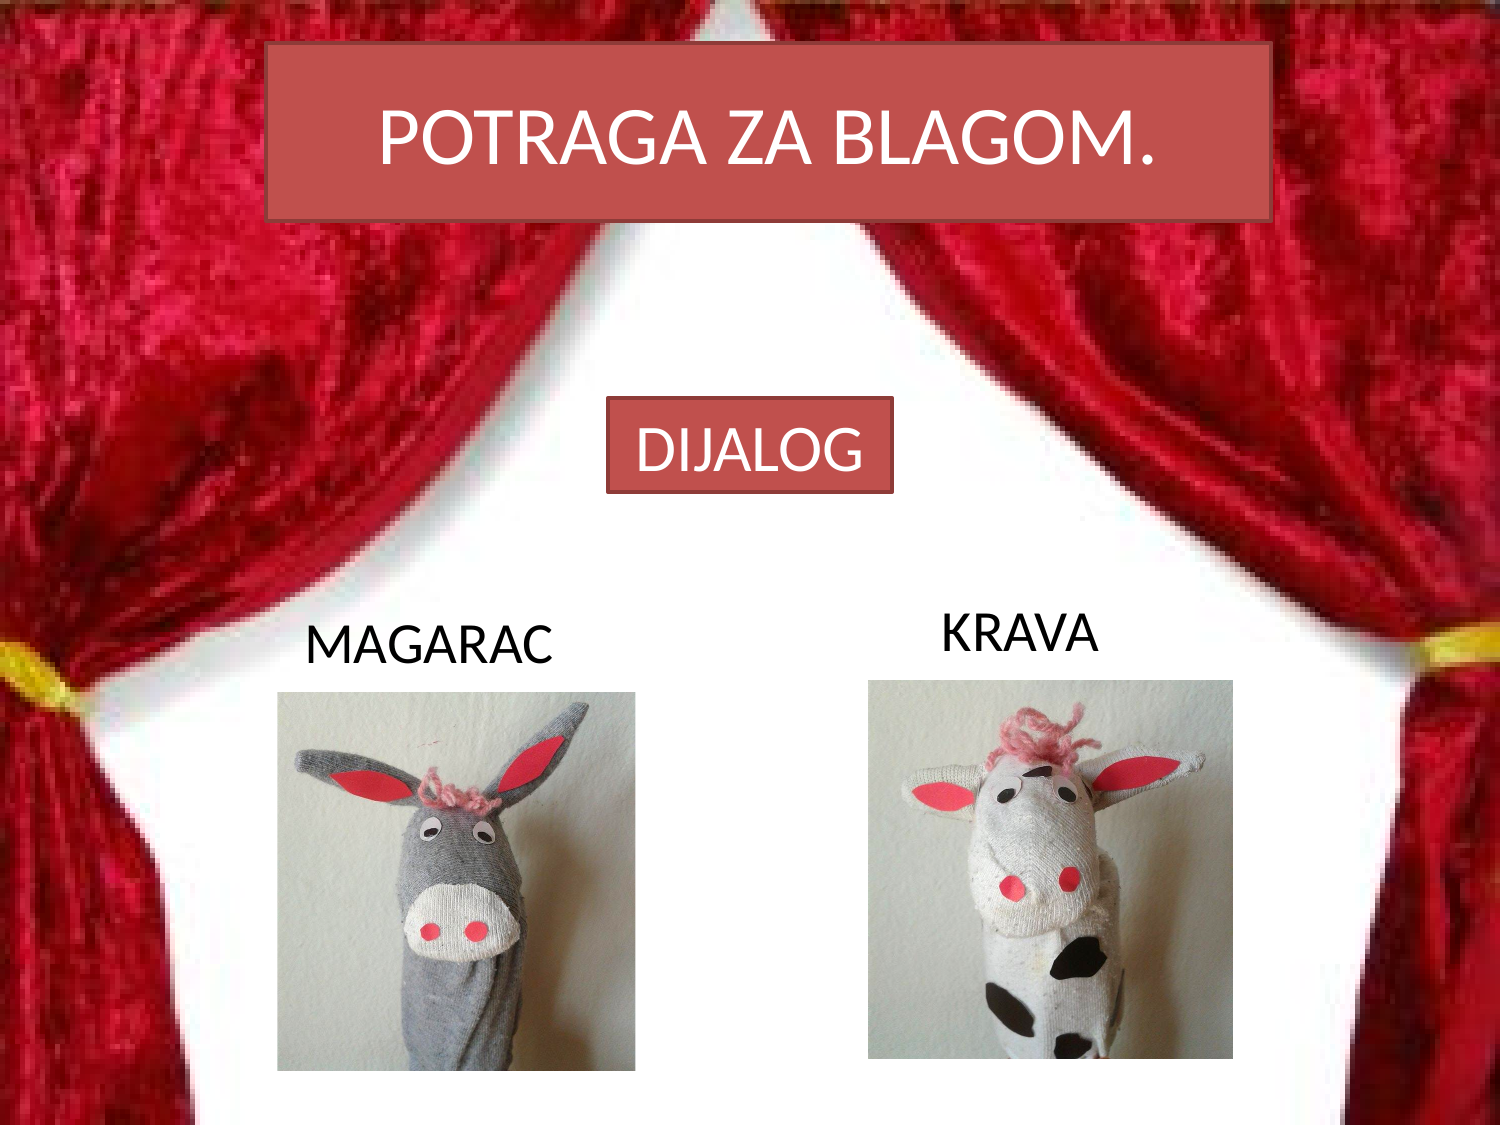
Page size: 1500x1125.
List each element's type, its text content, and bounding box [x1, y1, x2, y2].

text_box MAGARAC [289, 597, 597, 683]
text_box DIJALOG [606, 396, 894, 494]
title POTRAGA ZA BLAGOM. [264, 41, 1273, 223]
text_box KRAVA [927, 586, 1235, 671]
picture [0, 0, 1500, 1125]
